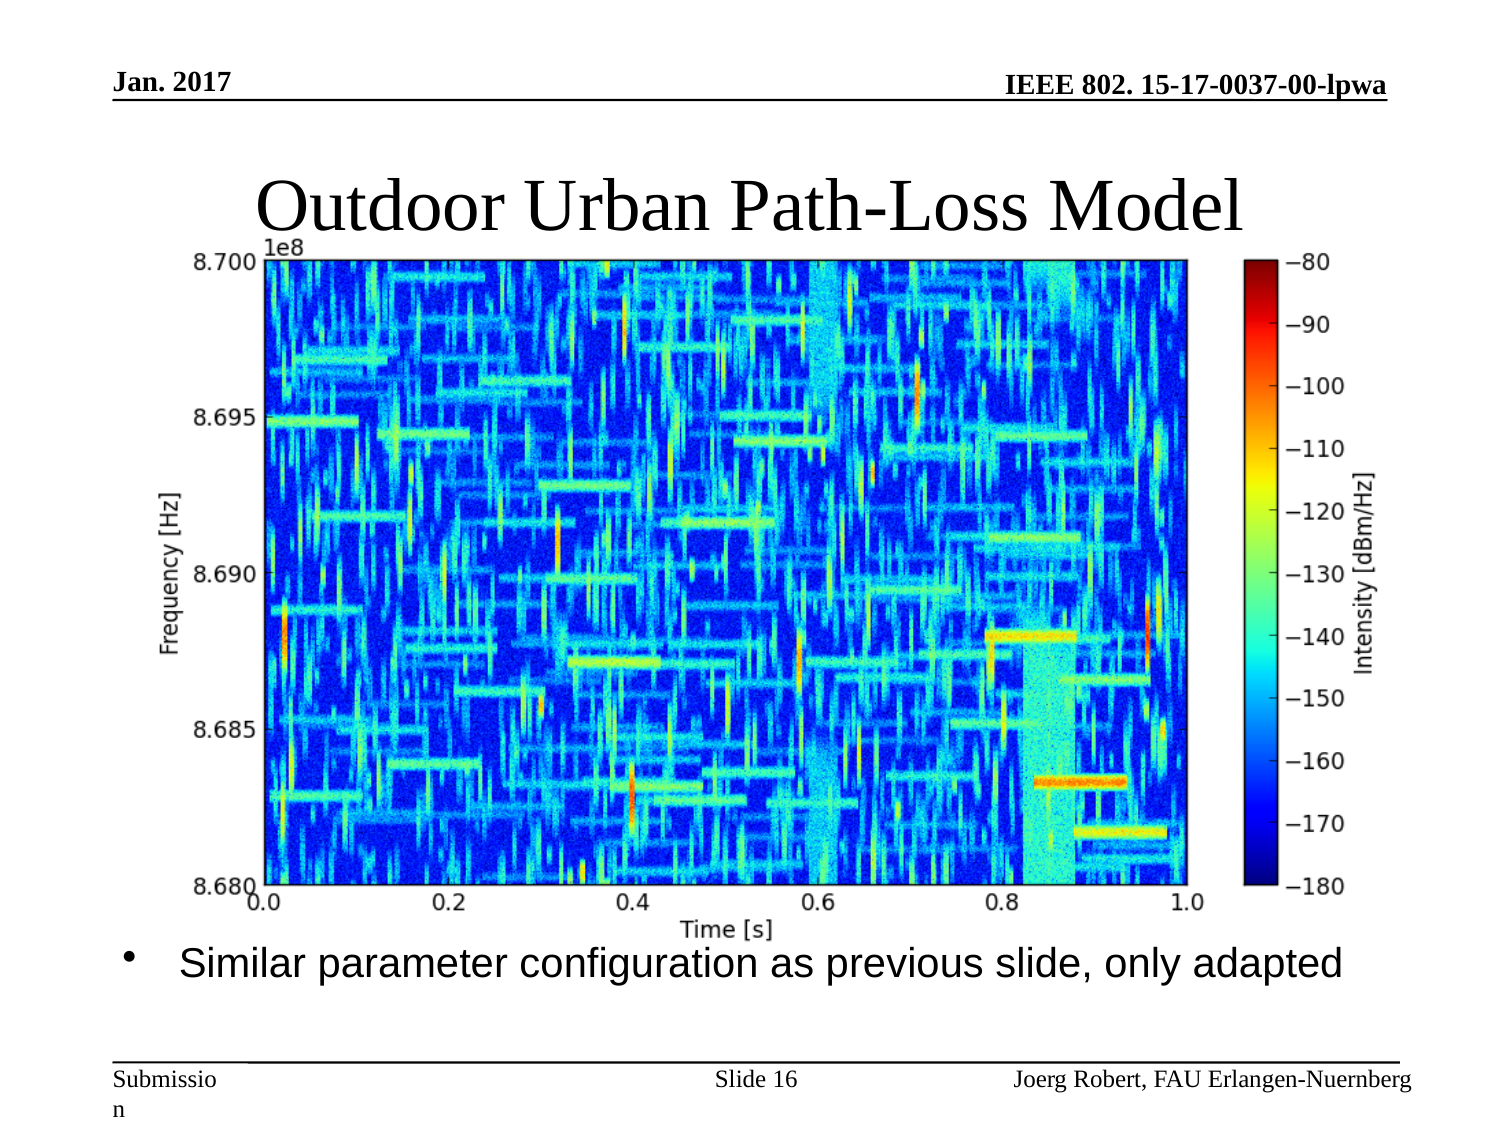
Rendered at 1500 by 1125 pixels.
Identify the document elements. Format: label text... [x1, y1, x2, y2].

title Outdoor Urban Path-Loss Model [112, 112, 1388, 288]
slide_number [112, 62, 375, 98]
footer Joerg Robert, FAU Erlangen-Nuernberg [900, 1062, 1413, 1093]
slide_number Slide 16 [712, 1062, 800, 1093]
picture [135, 219, 1395, 965]
